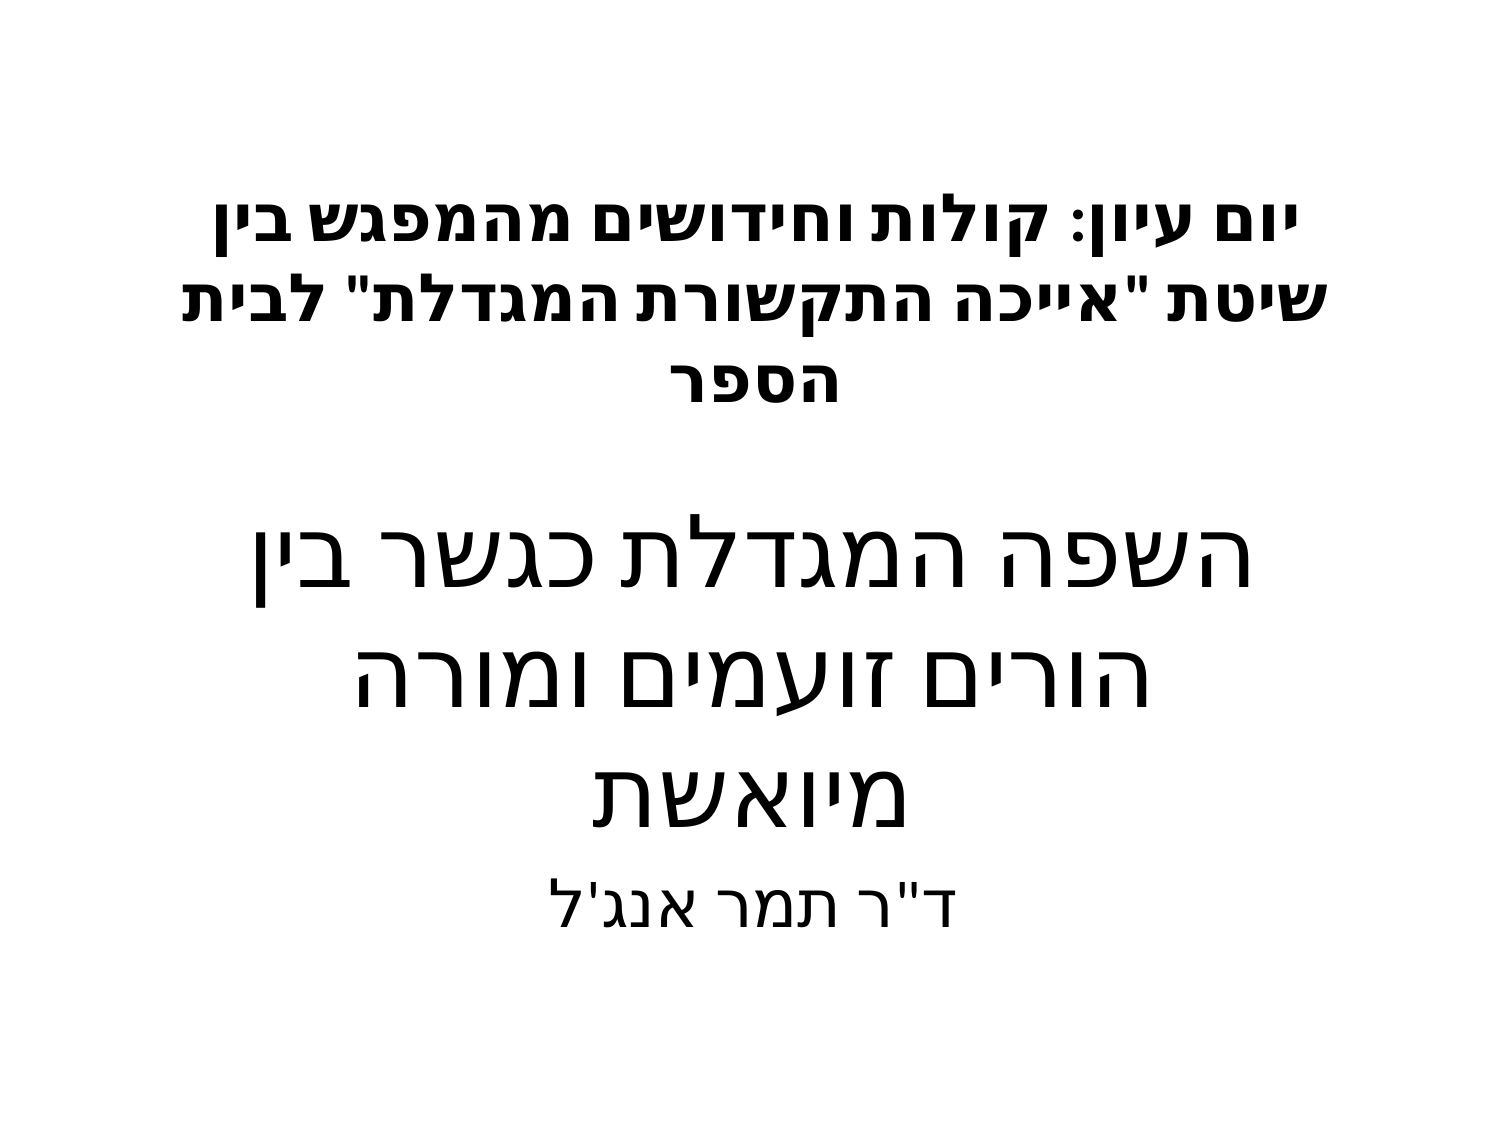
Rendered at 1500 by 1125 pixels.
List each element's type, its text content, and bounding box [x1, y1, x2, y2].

title יום עיון: קולות וחידושים מהמפגש בין שיטת "אייכה התקשורת המגדלת" לבית הספר [112, 0, 1400, 591]
subtitle השפה המגדלת כגשר בין הורים זועמים ומורה מיואשת ד"ר תמר אנג'ל [225, 479, 1282, 925]
